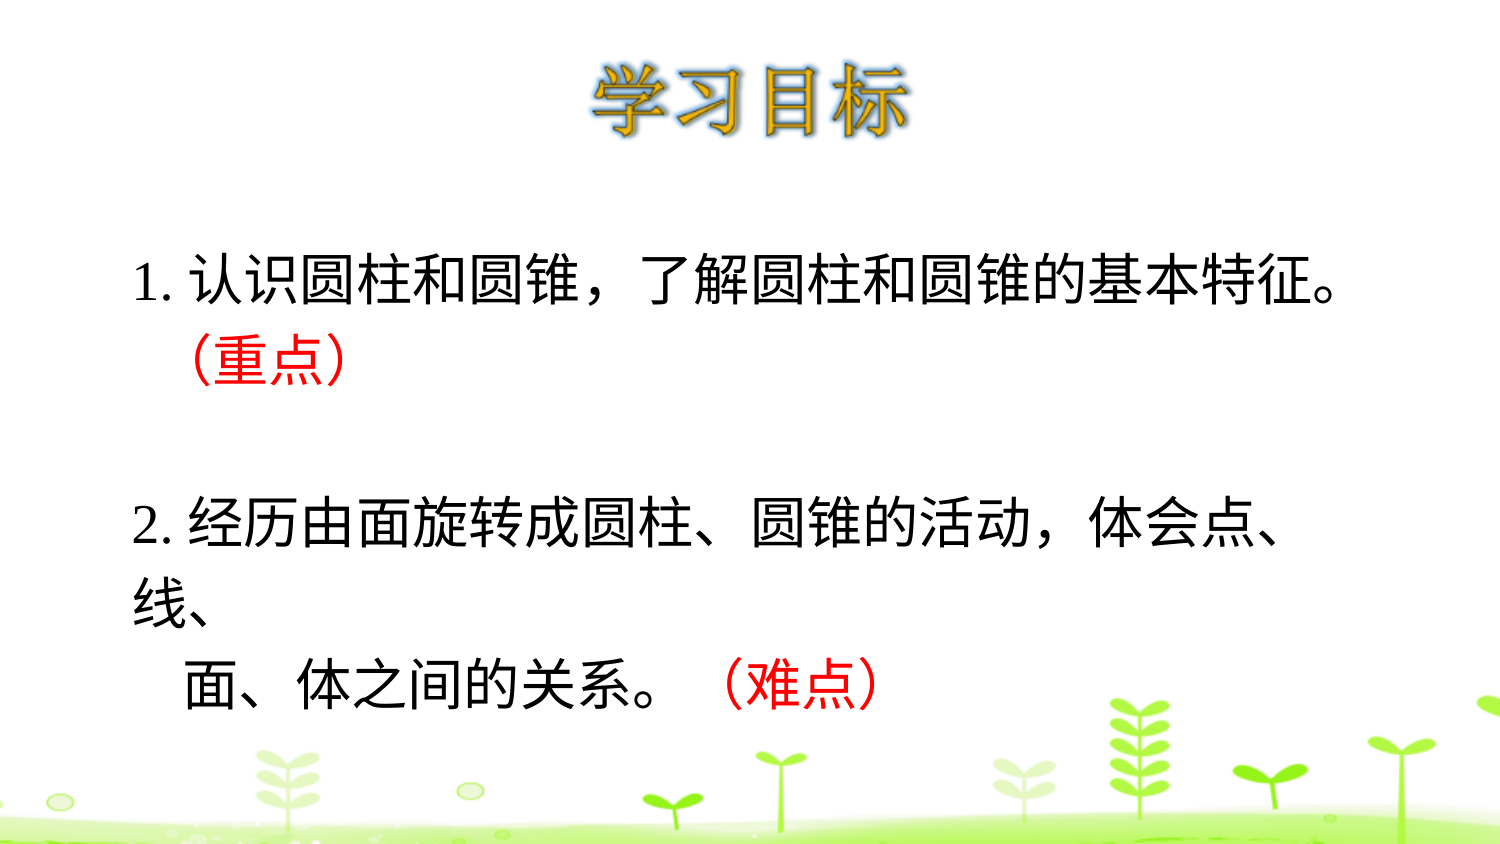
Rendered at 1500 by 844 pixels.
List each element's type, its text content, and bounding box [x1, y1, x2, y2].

picture [0, 0, 1500, 844]
text_box 1.认识圆柱和圆锥，了解圆柱和圆锥的基本特征。 （重点） 2.经历由面旋转成圆柱、圆锥的活动，体会点、线、 面、体之间的关系。（难点） [120, 225, 1416, 723]
